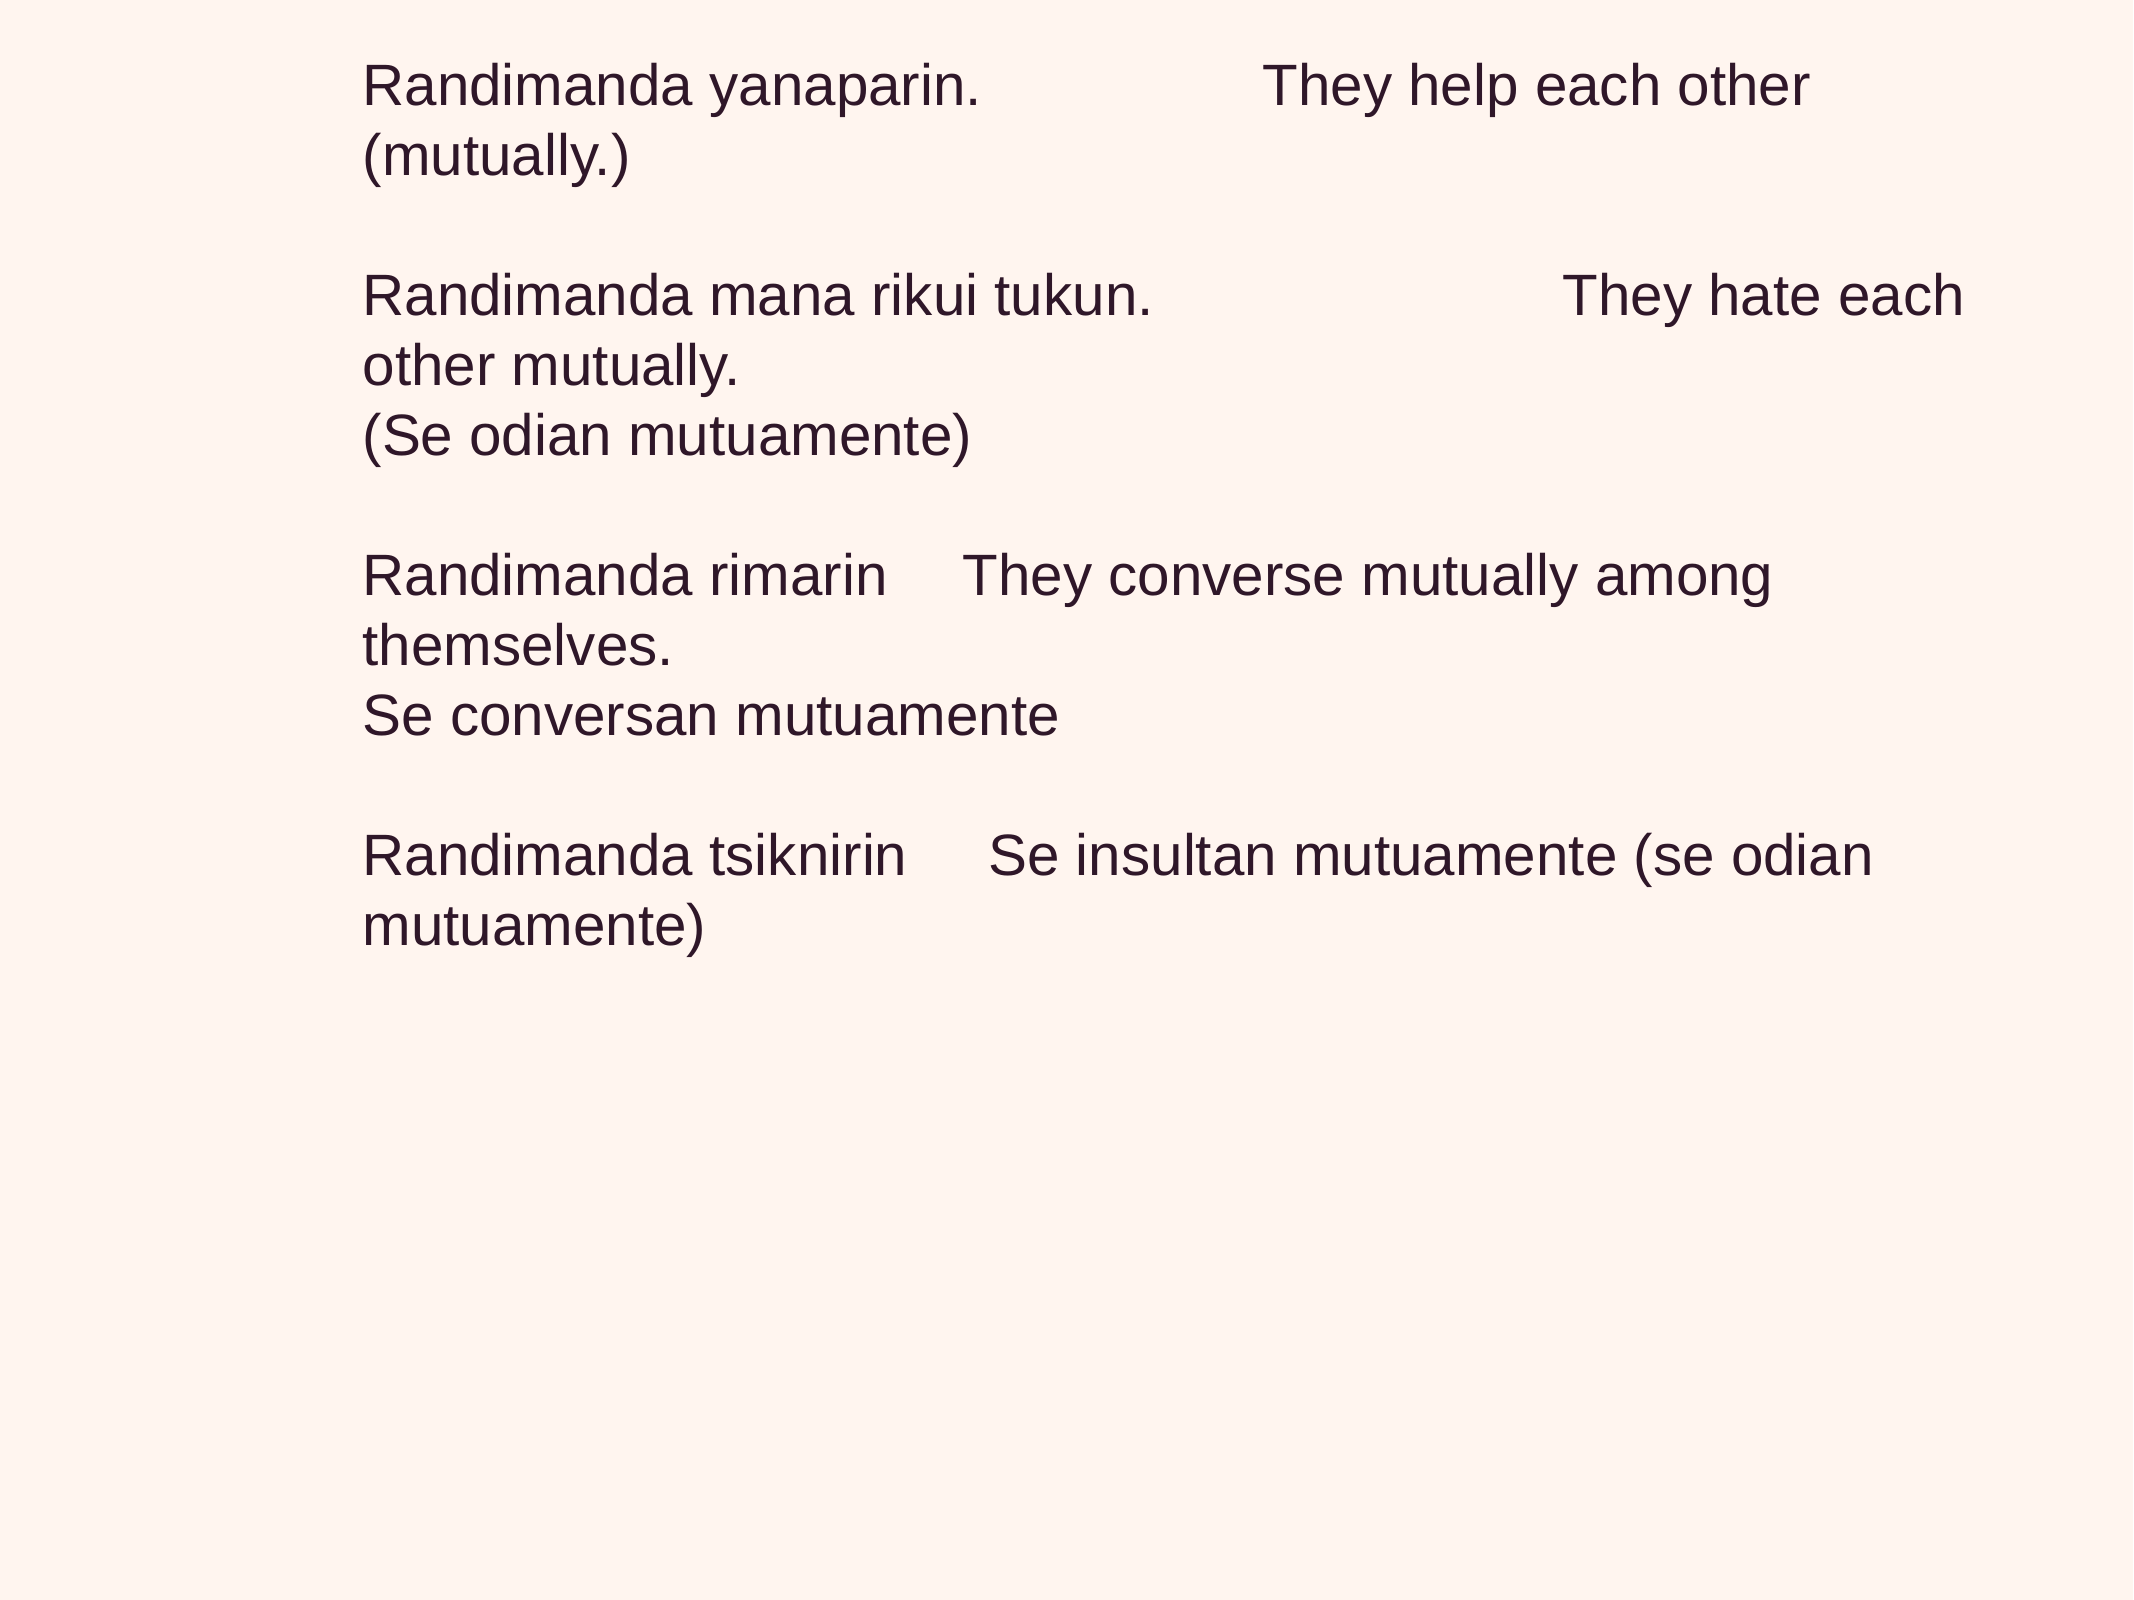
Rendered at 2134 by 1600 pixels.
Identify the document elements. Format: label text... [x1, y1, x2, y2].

text_box Randimanda yanaparin. They help each other (mutually.) Randimanda mana rikui tukun. They hate each other mutually. (Se odian mutuamente) Randimanda rimarin They converse mutually among themselves. Se conversan mutuamente Randimanda tsiknirin Se insultan mutuamente (se odian mutuamente) [354, 38, 2000, 966]
